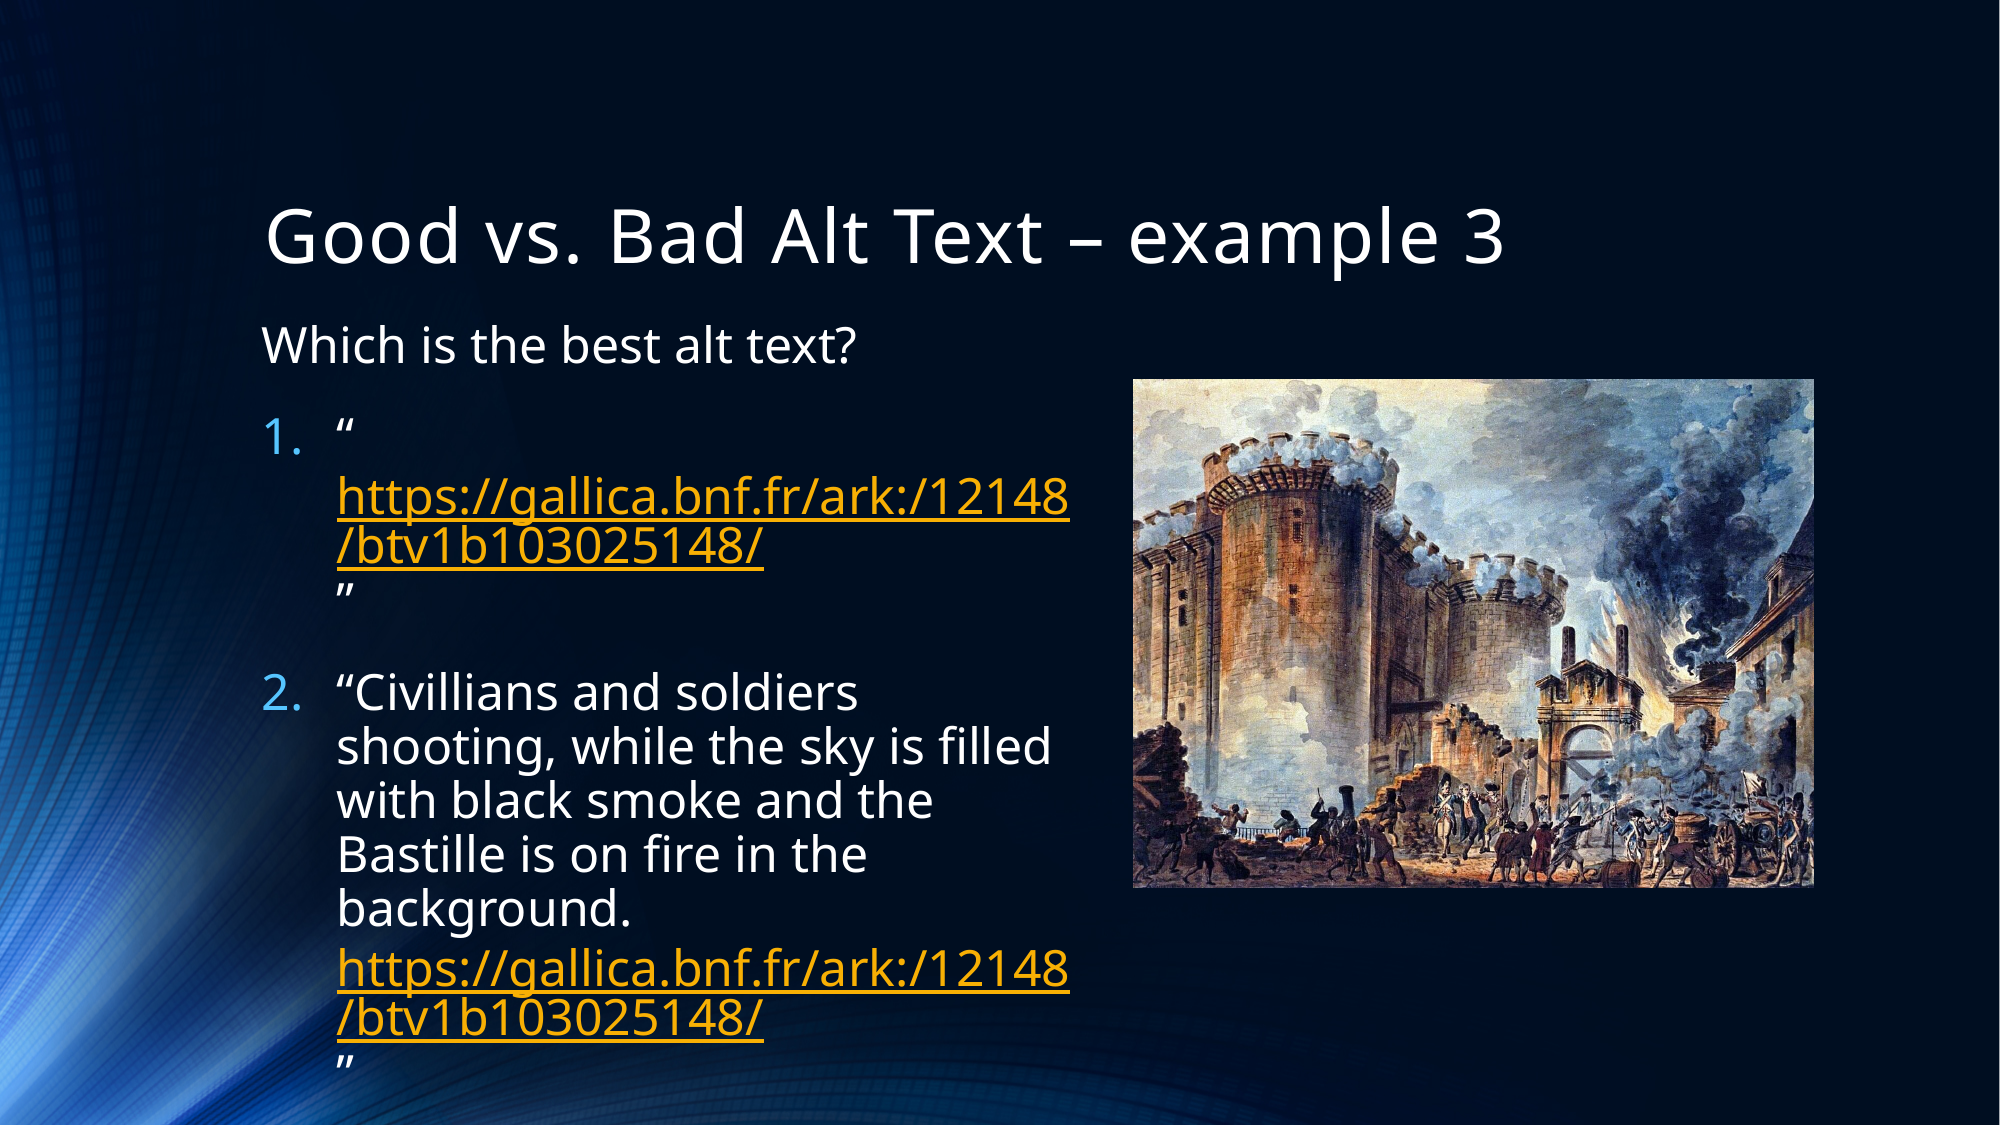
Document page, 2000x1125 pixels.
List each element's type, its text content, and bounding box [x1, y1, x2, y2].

list Which is the best alt text? “https://gallica.bnf.fr/ark:/12148/btv1b103025148/” “Civillians and soldiers shooting, while the sky is filled with black smoke and the Bastille is on fire in the background. https://gallica.bnf.fr/ark:/12148/btv1b103025148/” [246, 312, 1100, 1025]
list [1133, 379, 1814, 888]
picture [0, 0, 2000, 1125]
title Good vs. Bad Alt Text – example 3 [249, 62, 1750, 288]
